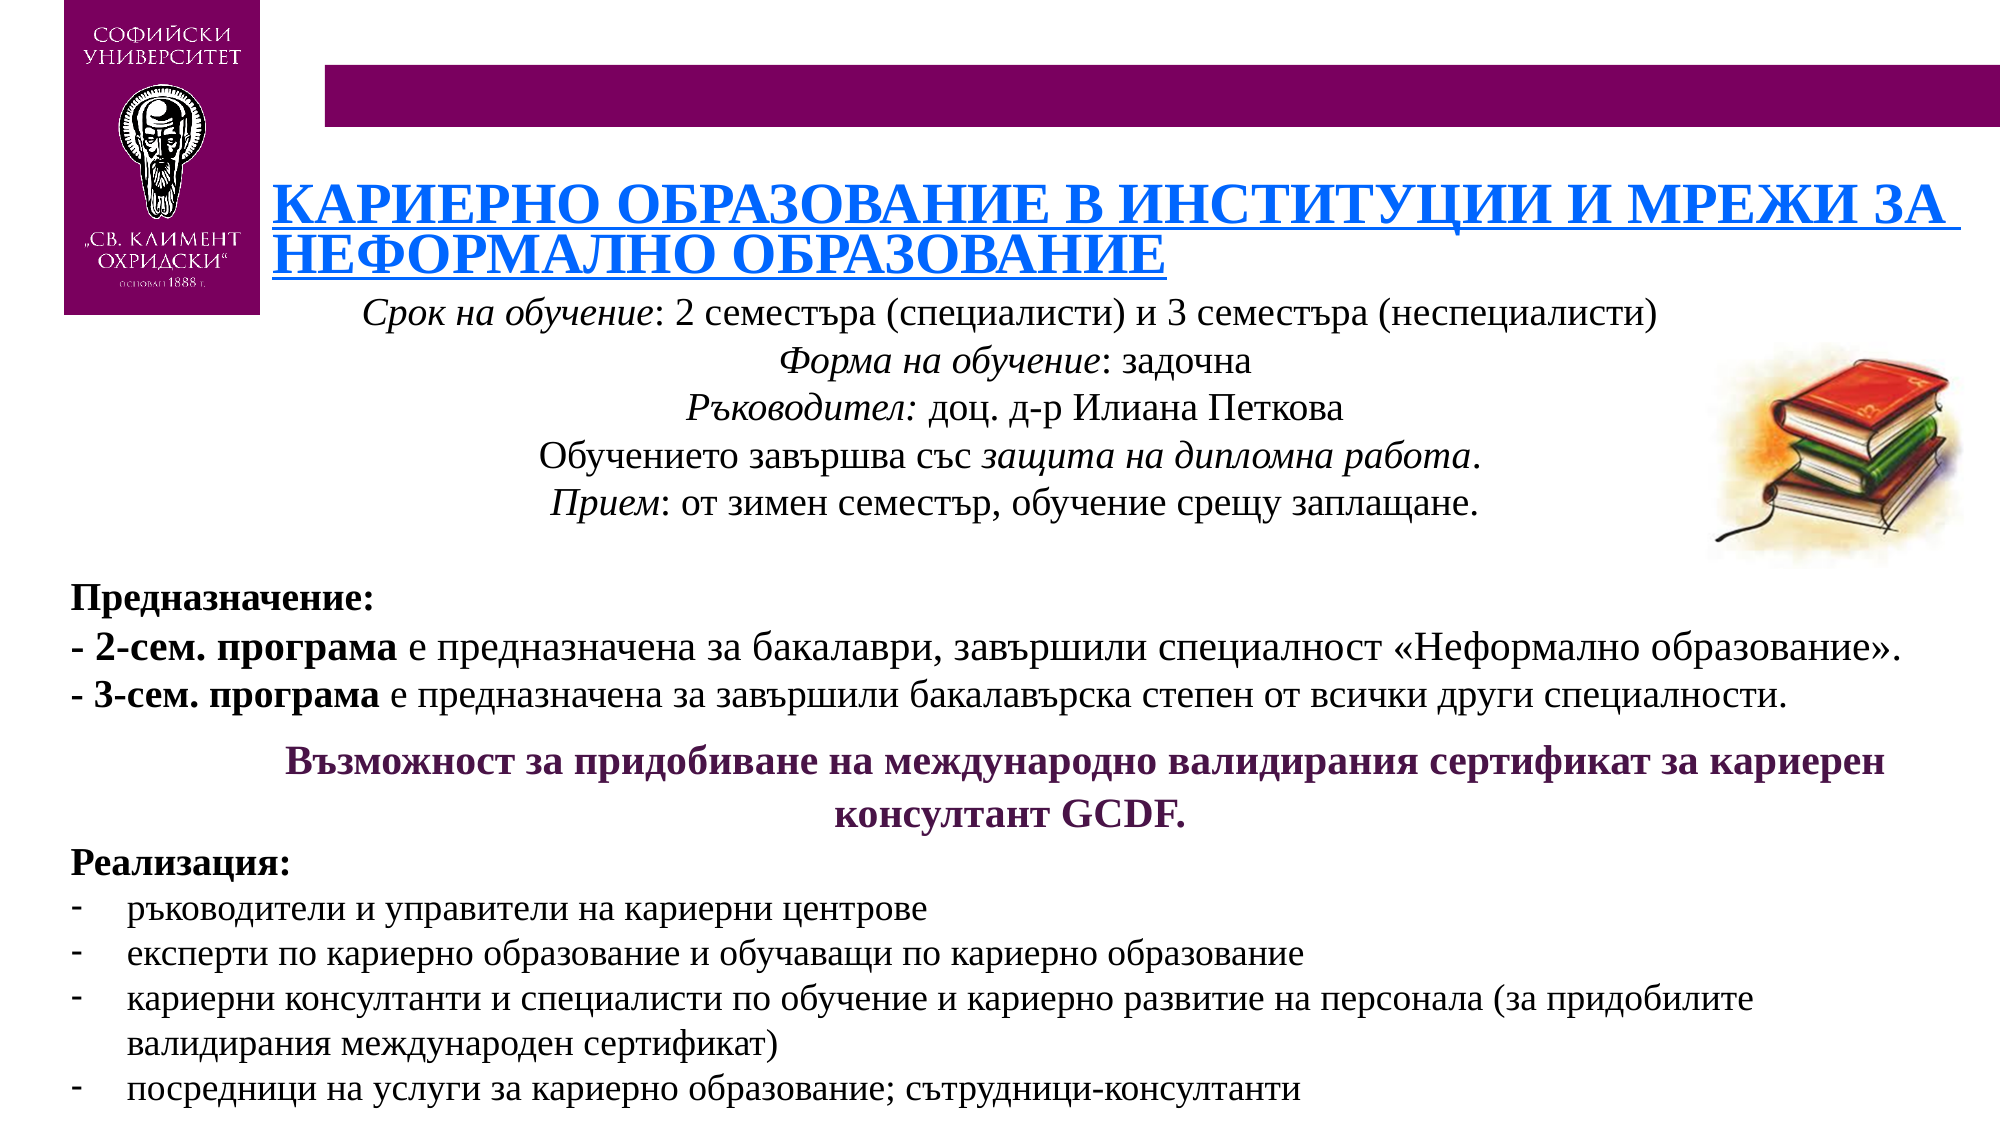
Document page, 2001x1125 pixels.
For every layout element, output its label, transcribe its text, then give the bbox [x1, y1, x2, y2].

picture [1698, 325, 1965, 569]
picture [64, 0, 260, 278]
subtitle Срок на обучение: 2 семестъра (специалисти) и 3 семестъра (неспециалисти) Форма на обучение: задочна Ръководител: доц. д-р Илиана Петкова Обучението завършва със защита на дипломна работа. Прием: от зимен семестър, обучение срещу заплащане. Предназначение: - 2-сем. програма е предназначена за бакалаври, завършили специалност «Неформално образование». - 3-сем. програма е предназначена за завършили бакалавърска степен от всички други специалности. Възможност за придобиване на международно валидирания сертификат за кариерен консултант GCDF. Реализация: ръководители и управители на кариерни центрове експерти по кариерно образование и обучаващи по кариерно образование кариерни консултанти и специалисти по обучение и кариерно развитие на персонала (за придобилите валидирания международен сертификат) посредници на услуги за кариерно образование; сътрудници-консултанти [55, 278, 1965, 1102]
title Кариерно образование в институции и мрежи за неформално образование [257, 130, 2000, 279]
